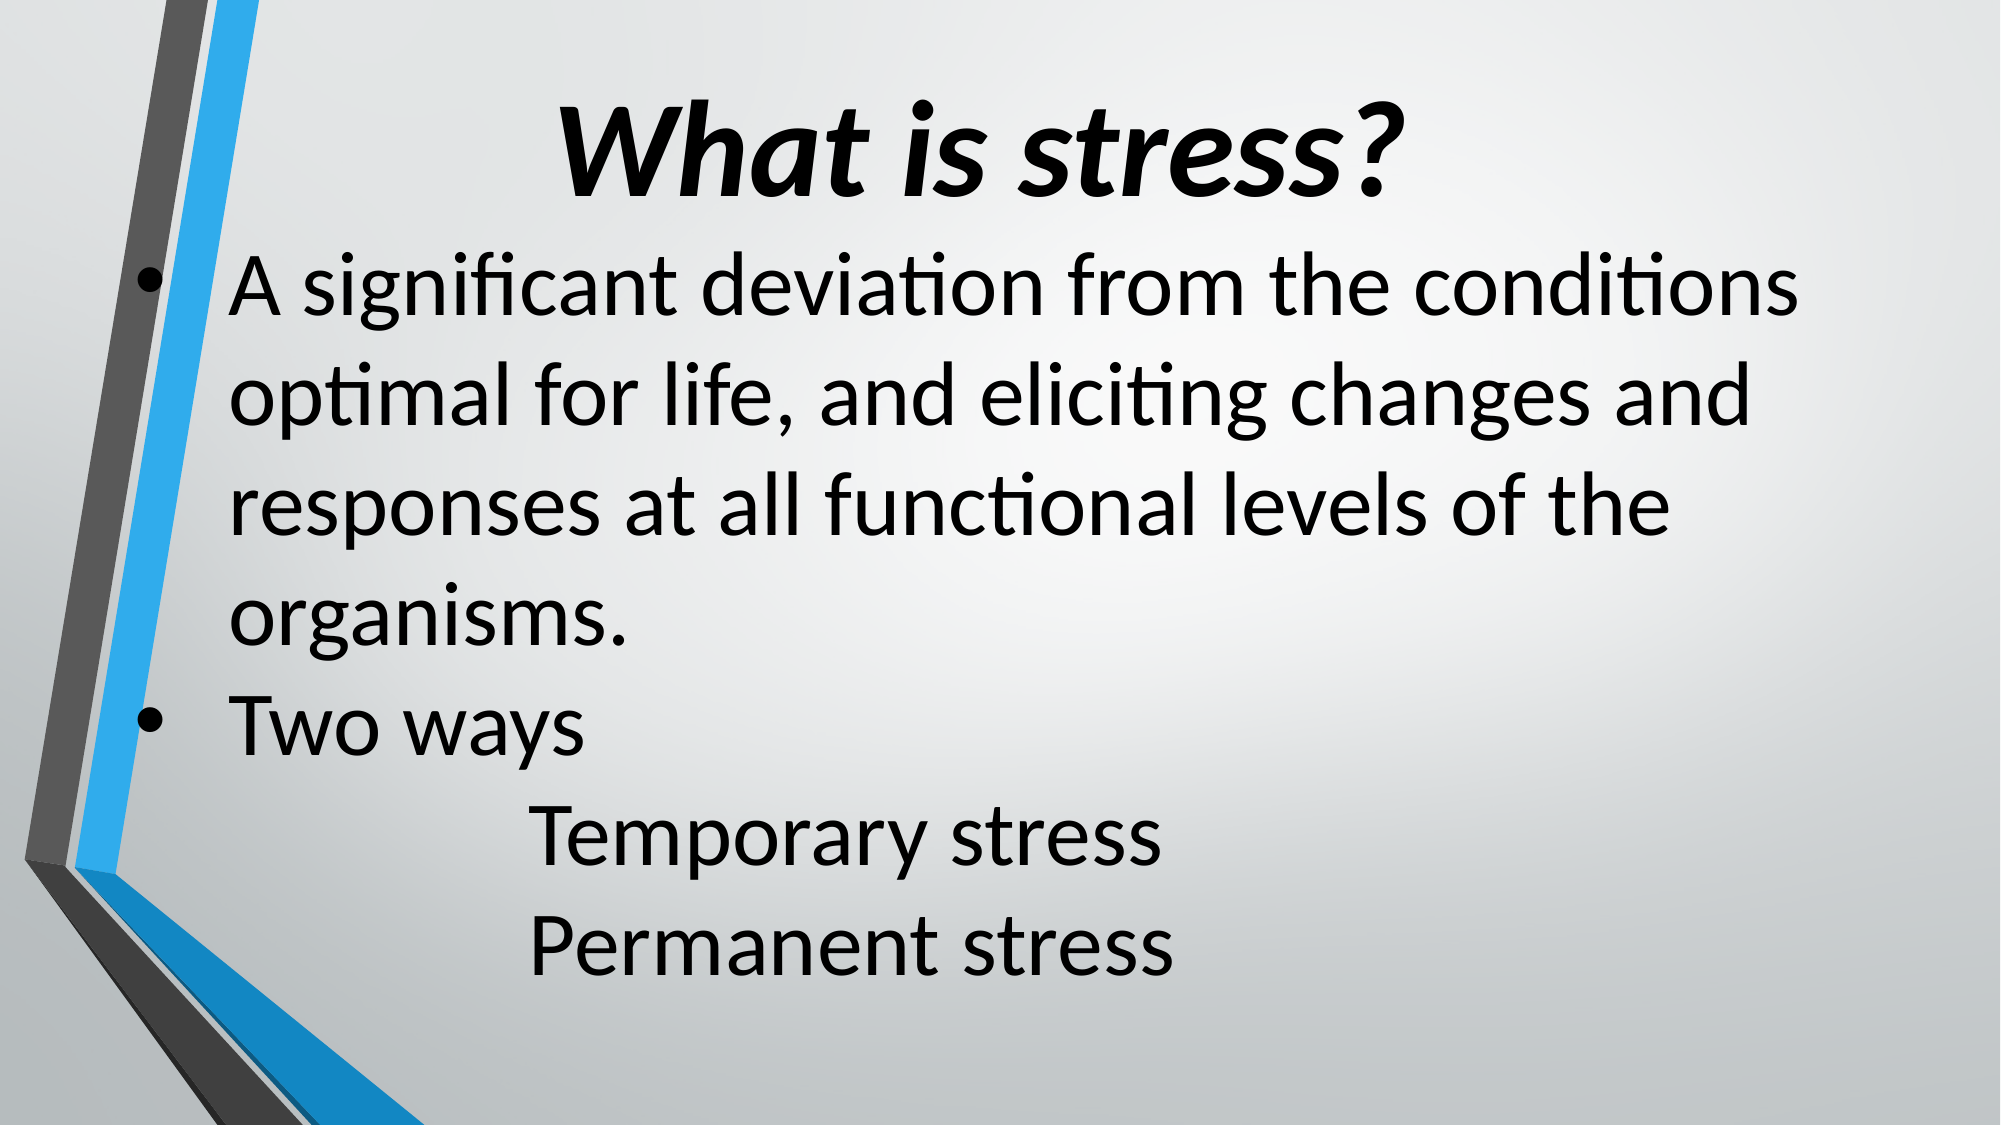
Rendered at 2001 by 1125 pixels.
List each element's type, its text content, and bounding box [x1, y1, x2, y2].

text_box What is stress? A significant deviation from the conditions optimal for life, and eliciting changes and responses at all functional levels of the organisms. Two ways Temporary stress Permanent stress [119, 51, 1841, 1001]
